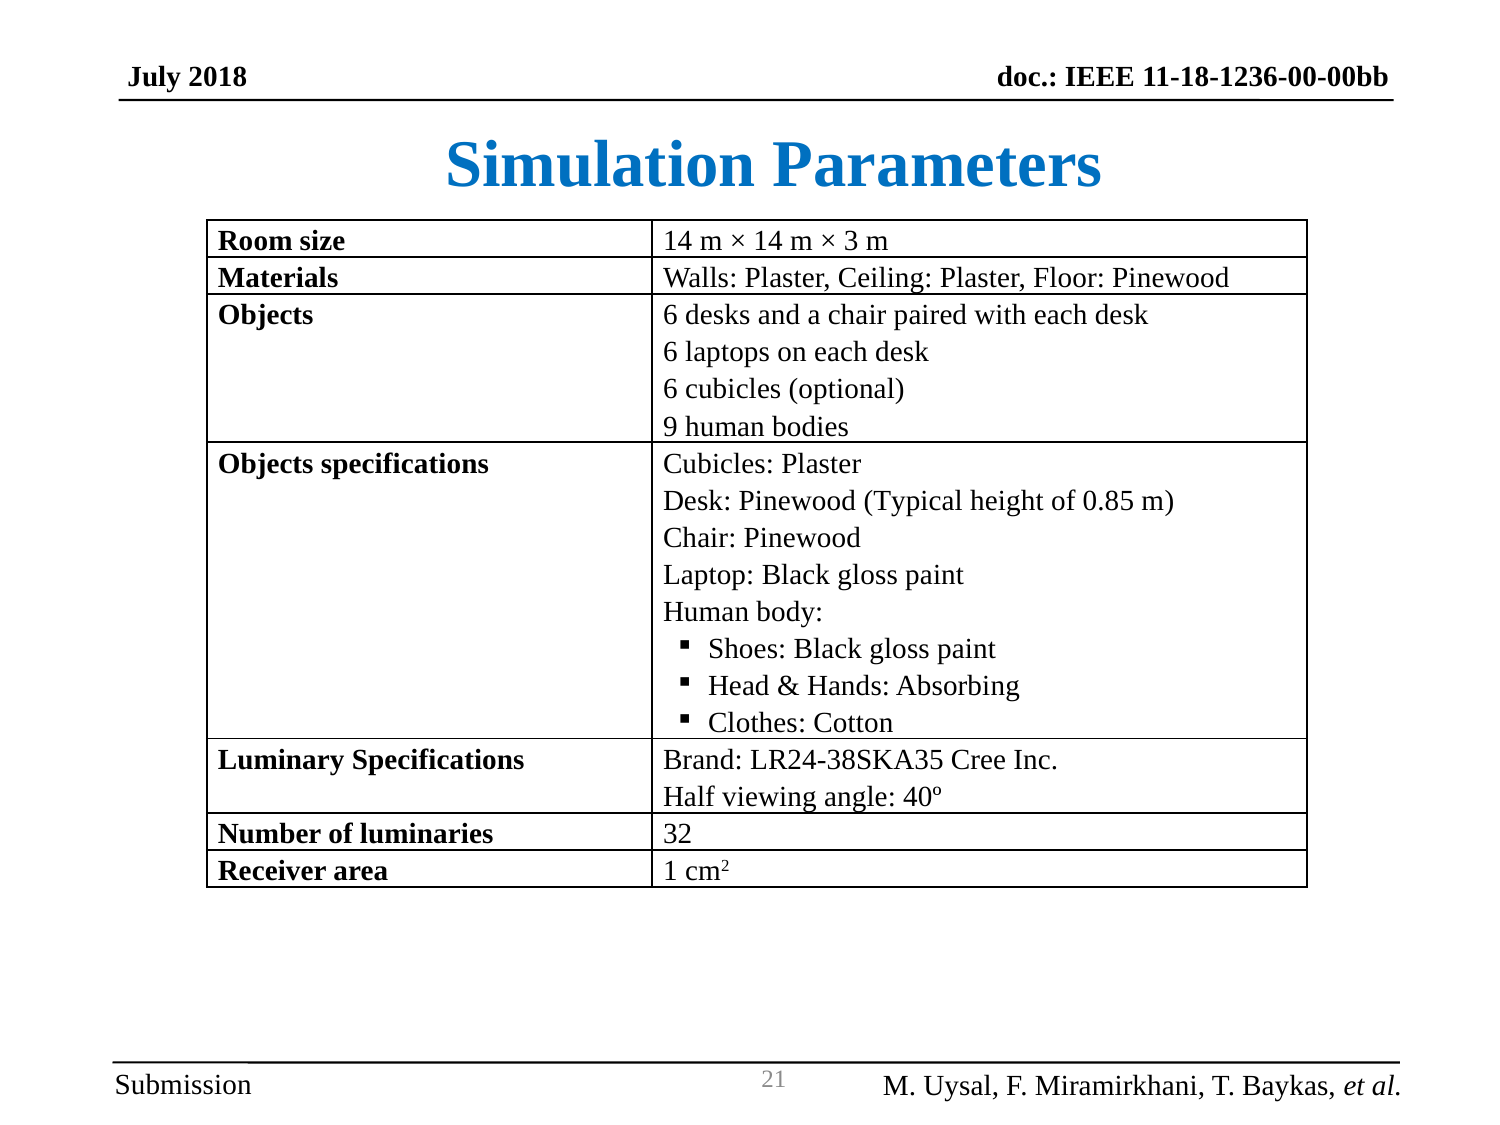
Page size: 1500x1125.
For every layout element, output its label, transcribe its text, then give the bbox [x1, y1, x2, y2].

table_cell Number of luminaries [208, 814, 651, 849]
text_box M. Uysal, F. Miramirkhani, T. Baykas, et al. [868, 1058, 1424, 1109]
text_box doc.: IEEE 11-18-1236-00-00bb [974, 49, 1410, 100]
text_box Simulation Parameters [198, 112, 1350, 213]
text_box Submission [99, 1058, 295, 1108]
text_box July 2018 [112, 49, 263, 100]
table_cell 32 [653, 814, 1306, 849]
table_header 14 m × 14 m × 3 m [653, 221, 1306, 256]
table_cell Objects specifications [208, 443, 651, 738]
table_cell Objects [208, 295, 651, 441]
table_cell 6 desks and a chair paired with each desk 6 laptops on each desk 6 cubicles (optional) 9 human bodies [653, 295, 1306, 441]
table_cell 1 cm2 [653, 851, 1306, 886]
table_cell Brand: LR24-38SKA35 Cree Inc. Half viewing angle: 40º [653, 739, 1306, 812]
table_cell Luminary Specifications [208, 739, 651, 812]
table_cell Materials [208, 258, 651, 293]
slide_number 21 [741, 1062, 802, 1093]
table_cell Cubicles: Plaster Desk: Pinewood (Typical height of 0.85 m) Chair: Pinewood Laptop: Black gloss paint Human body: Shoes: Black gloss paint Head & Hands: Absorbing Clothes: Cotton [653, 443, 1306, 738]
table_cell Walls: Plaster, Ceiling: Plaster, Floor: Pinewood [653, 258, 1306, 293]
table_cell Receiver area [208, 851, 651, 886]
table_header Room size [208, 221, 651, 256]
